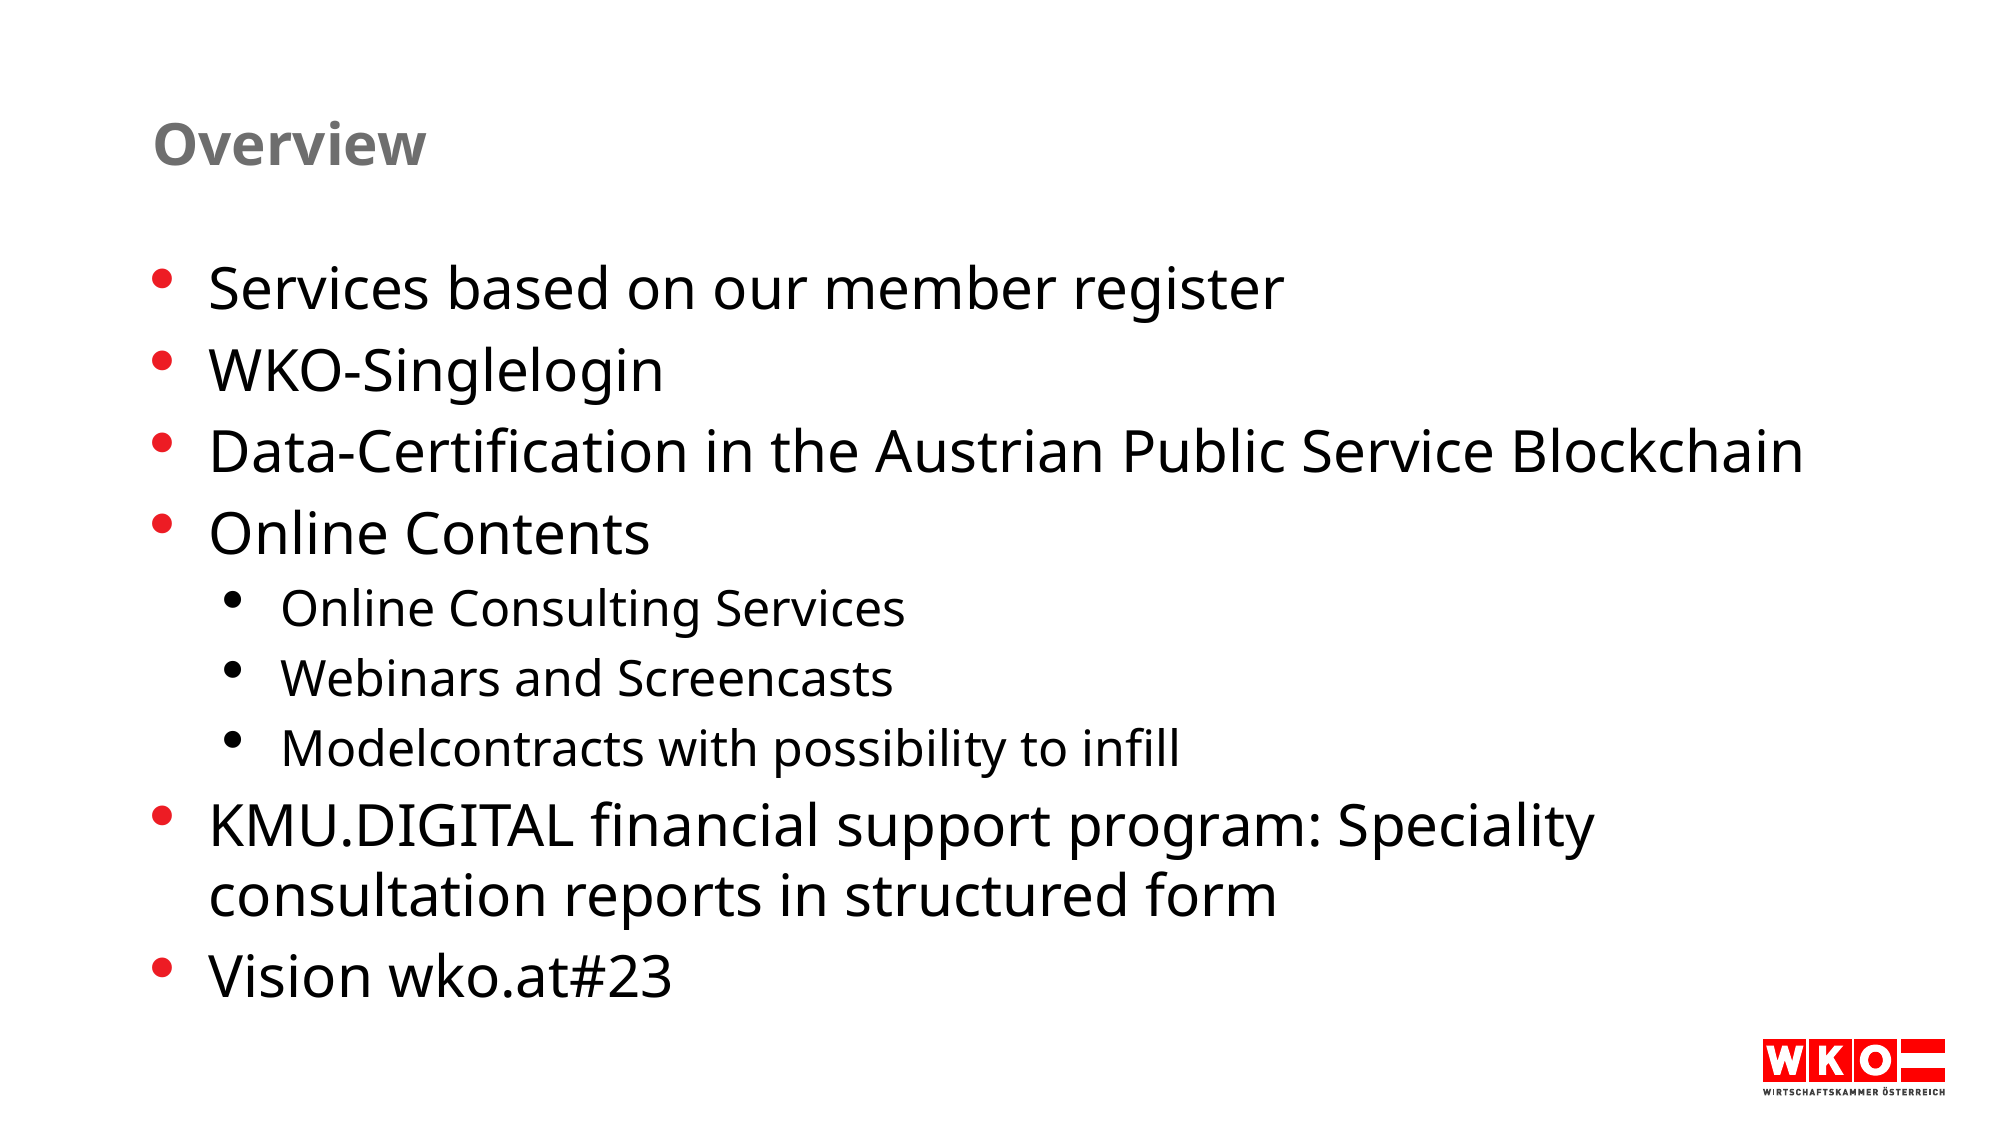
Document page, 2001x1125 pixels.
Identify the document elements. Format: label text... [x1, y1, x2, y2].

title Overview [137, 30, 1703, 185]
list Services based on our member register WKO-Singlelogin Data-Certification in the Austrian Public Service Blockchain Online Contents Online Consulting Services Webinars and Screencasts Modelcontracts with possibility to infill KMU.DIGITAL financial support program: Speciality consultation reports in structured form Vision wko.at#23 [137, 243, 1861, 986]
